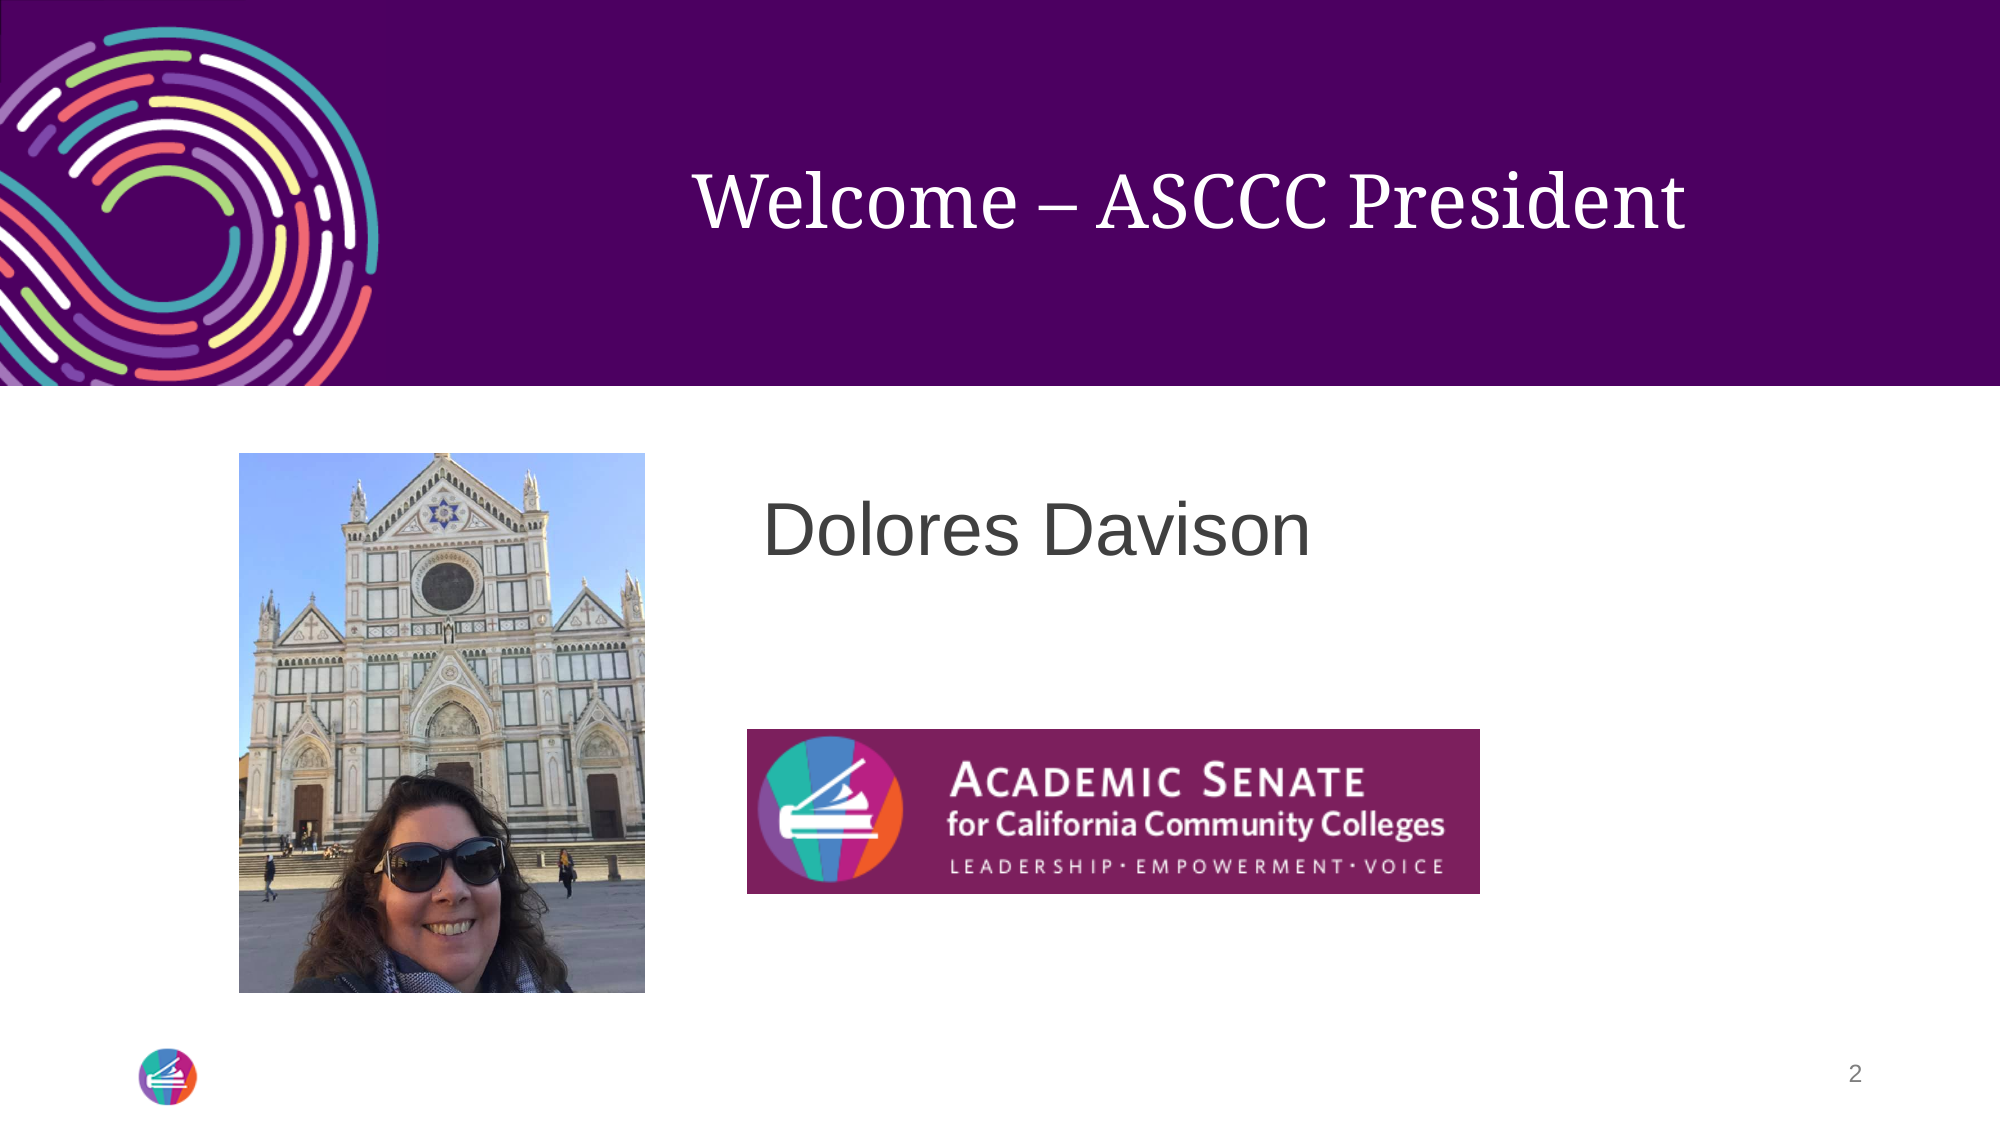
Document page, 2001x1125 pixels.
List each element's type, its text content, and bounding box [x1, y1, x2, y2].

picture [136, 1046, 199, 1108]
list Dolores Davison [747, 483, 1863, 1023]
picture [747, 729, 1480, 894]
picture [239, 453, 645, 993]
picture [0, 0, 386, 386]
slide_number 2 [1712, 1042, 1863, 1103]
title Welcome – ASCCC President [435, 66, 1944, 343]
